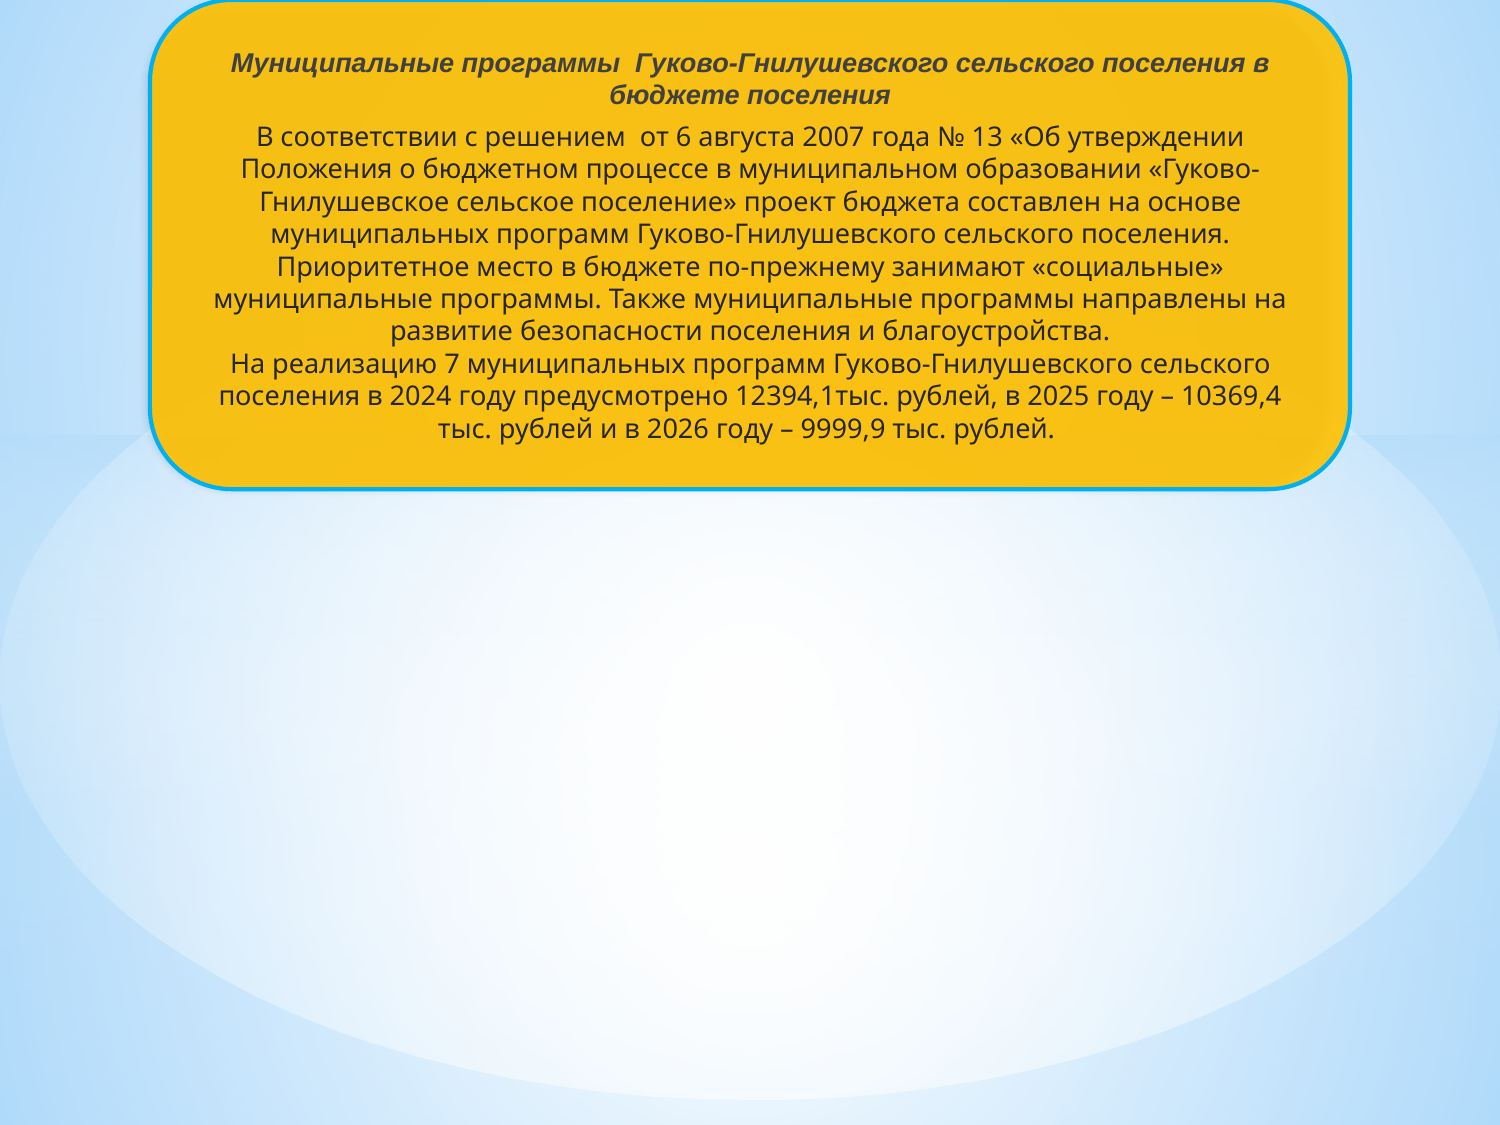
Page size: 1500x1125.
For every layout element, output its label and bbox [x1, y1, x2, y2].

text_box [0, 0, 1500, 1125]
